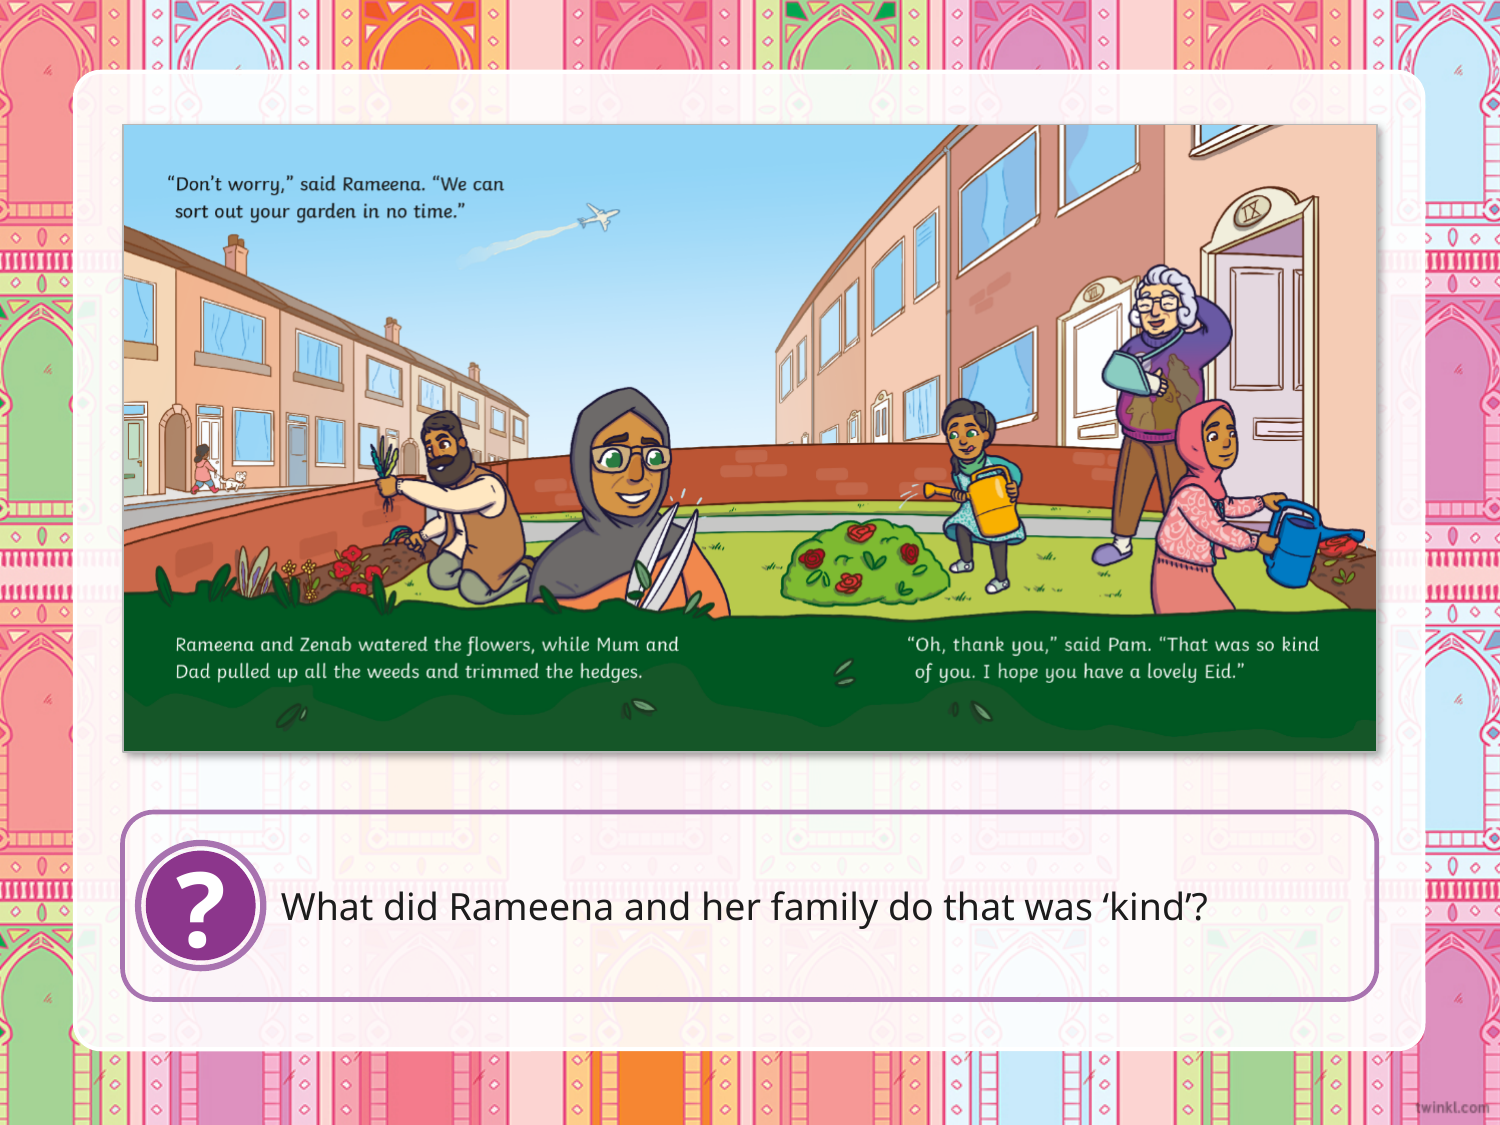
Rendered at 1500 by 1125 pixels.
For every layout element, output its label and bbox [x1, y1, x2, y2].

text_box [138, 842, 264, 969]
text_box [121, 810, 1378, 1001]
picture [0, 0, 1500, 1125]
